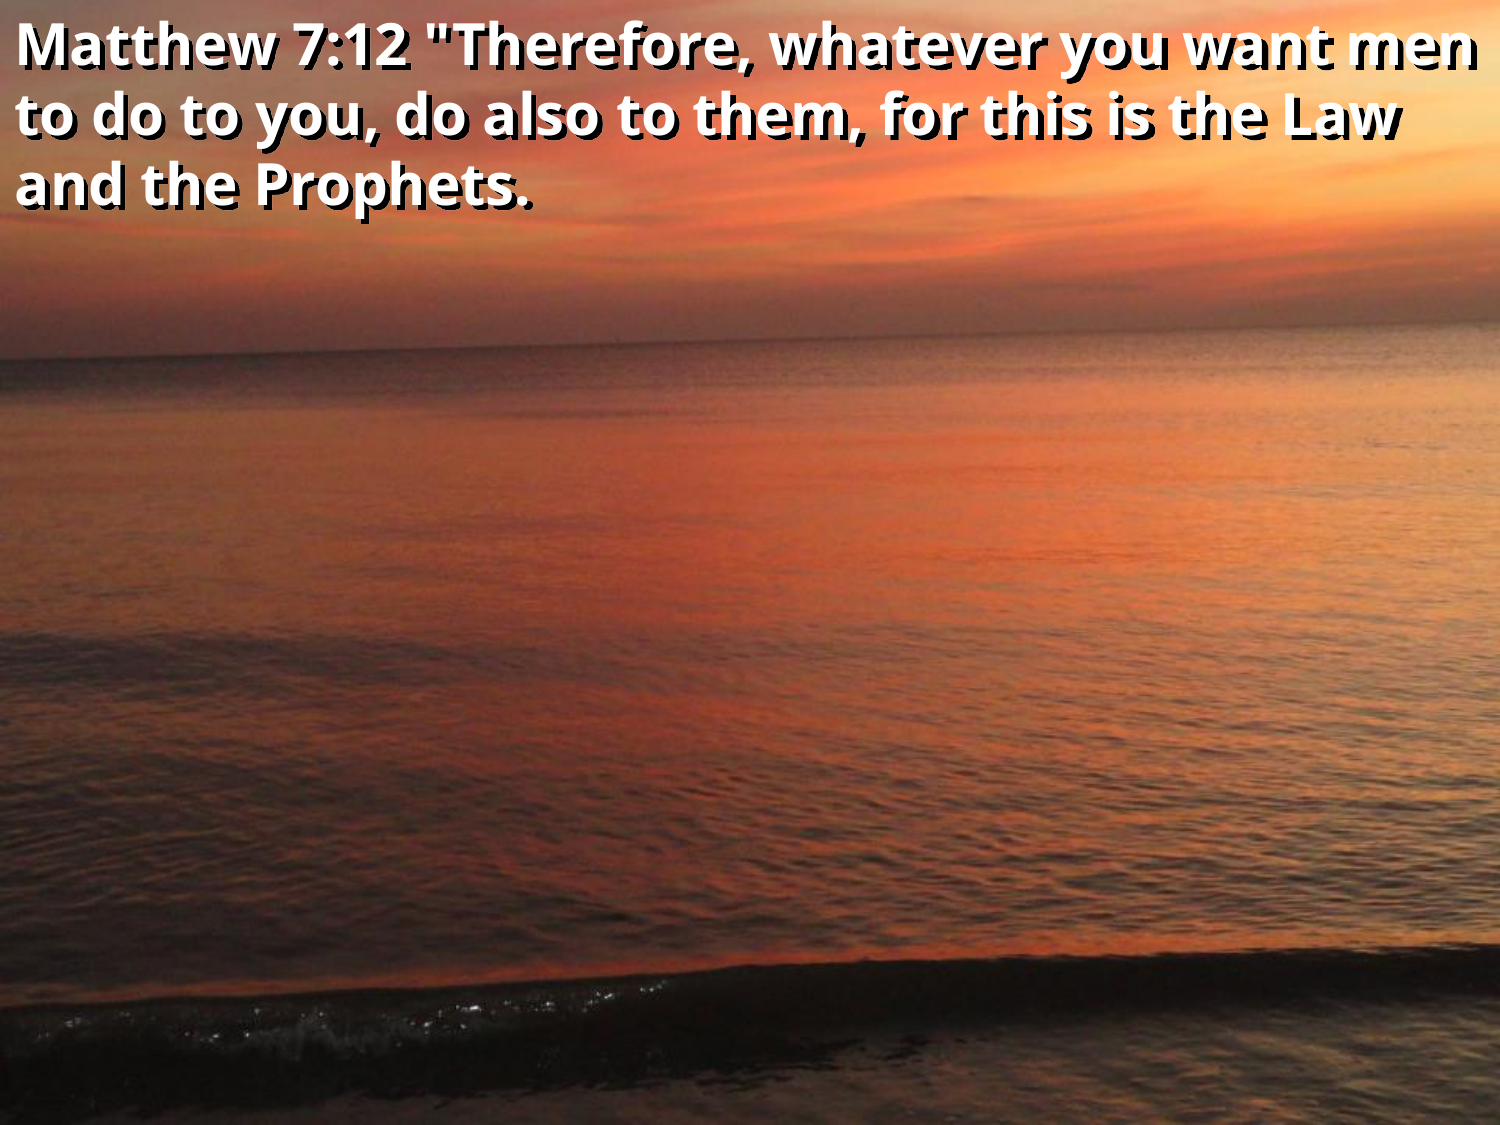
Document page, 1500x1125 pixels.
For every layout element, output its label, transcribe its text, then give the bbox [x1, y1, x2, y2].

text_box Matthew 7:12 "Therefore, whatever you want men to do to you, do also to them, for this is the Law and the Prophets. [0, 0, 1500, 225]
picture [0, 225, 1500, 1125]
